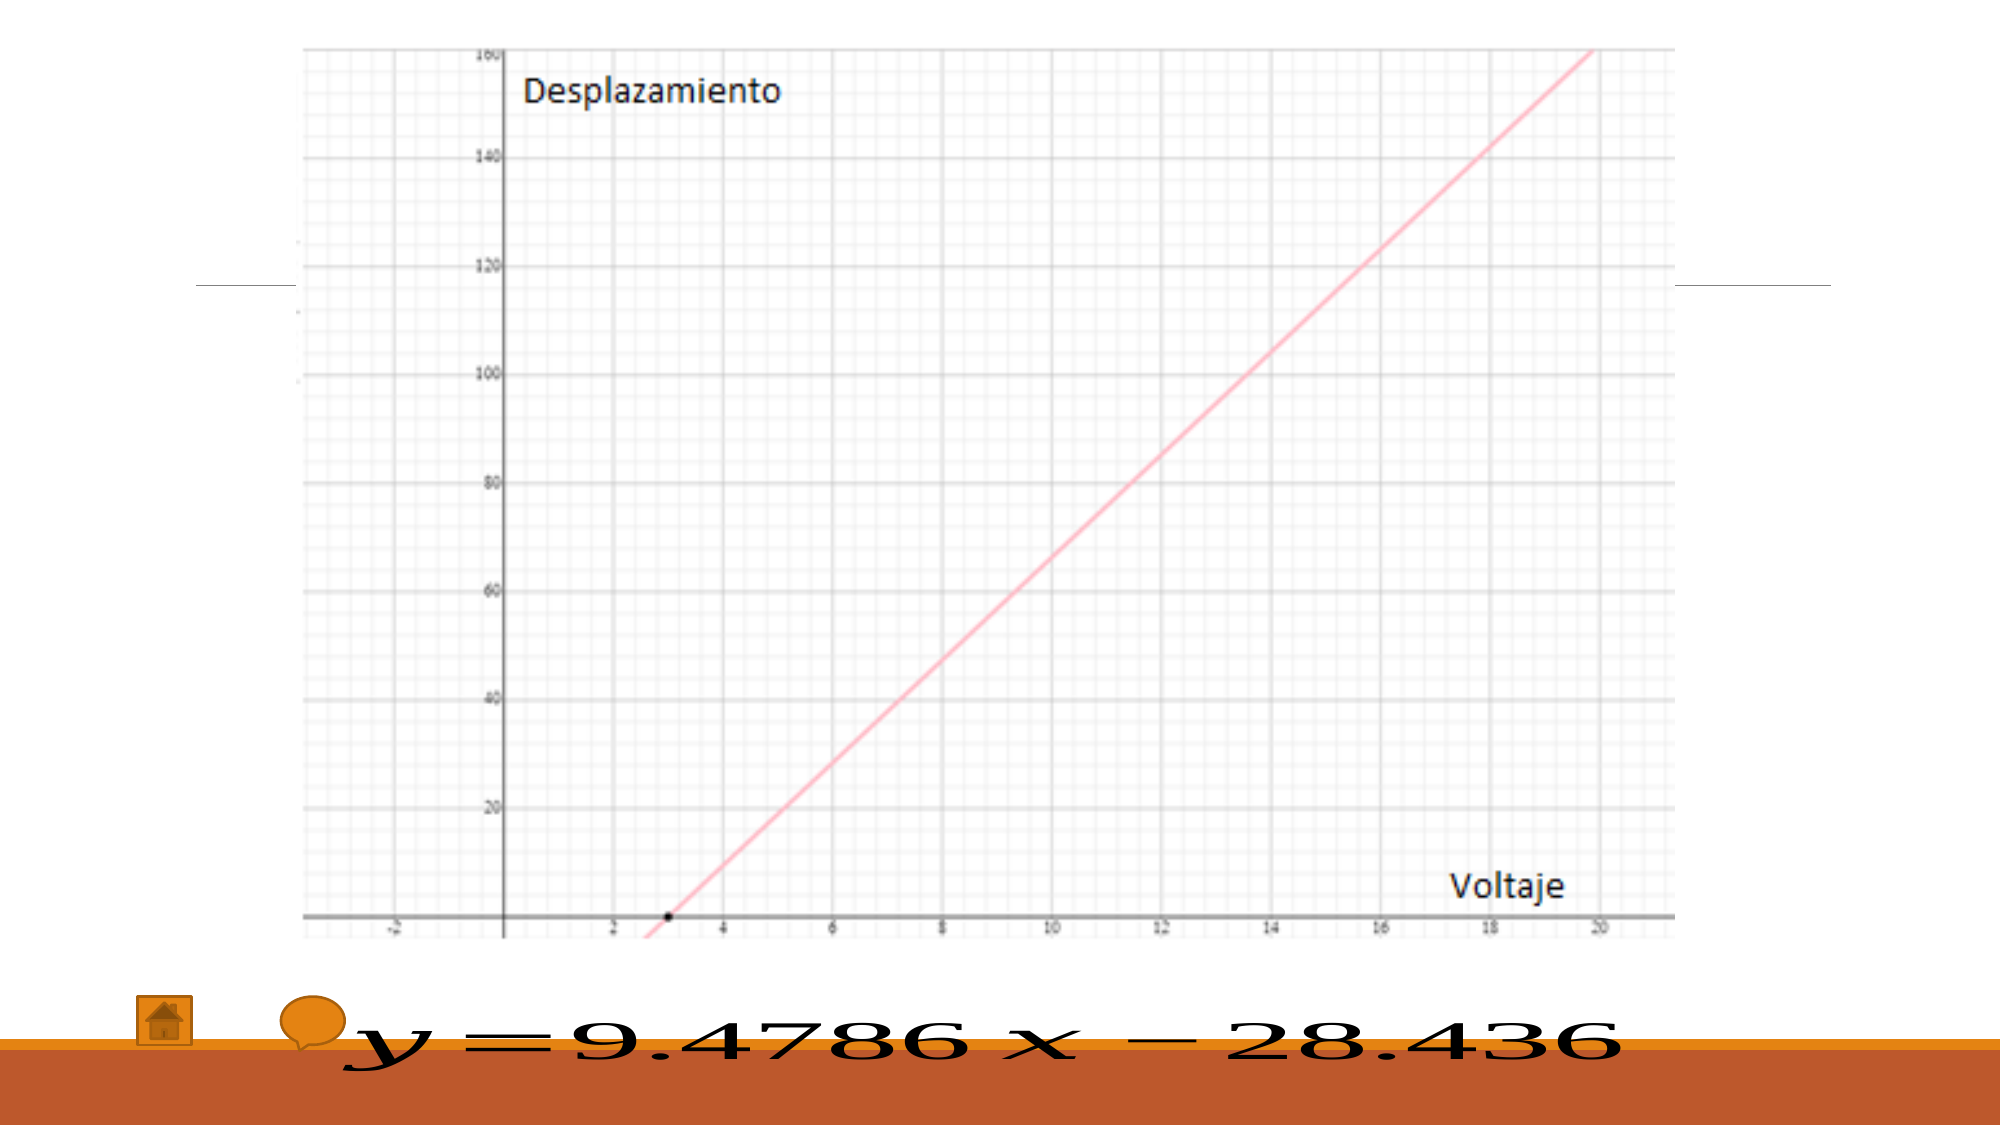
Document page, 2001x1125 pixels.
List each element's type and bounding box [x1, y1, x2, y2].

text_box [279, 995, 346, 1053]
picture [296, 44, 1675, 942]
text_box [136, 995, 193, 1046]
